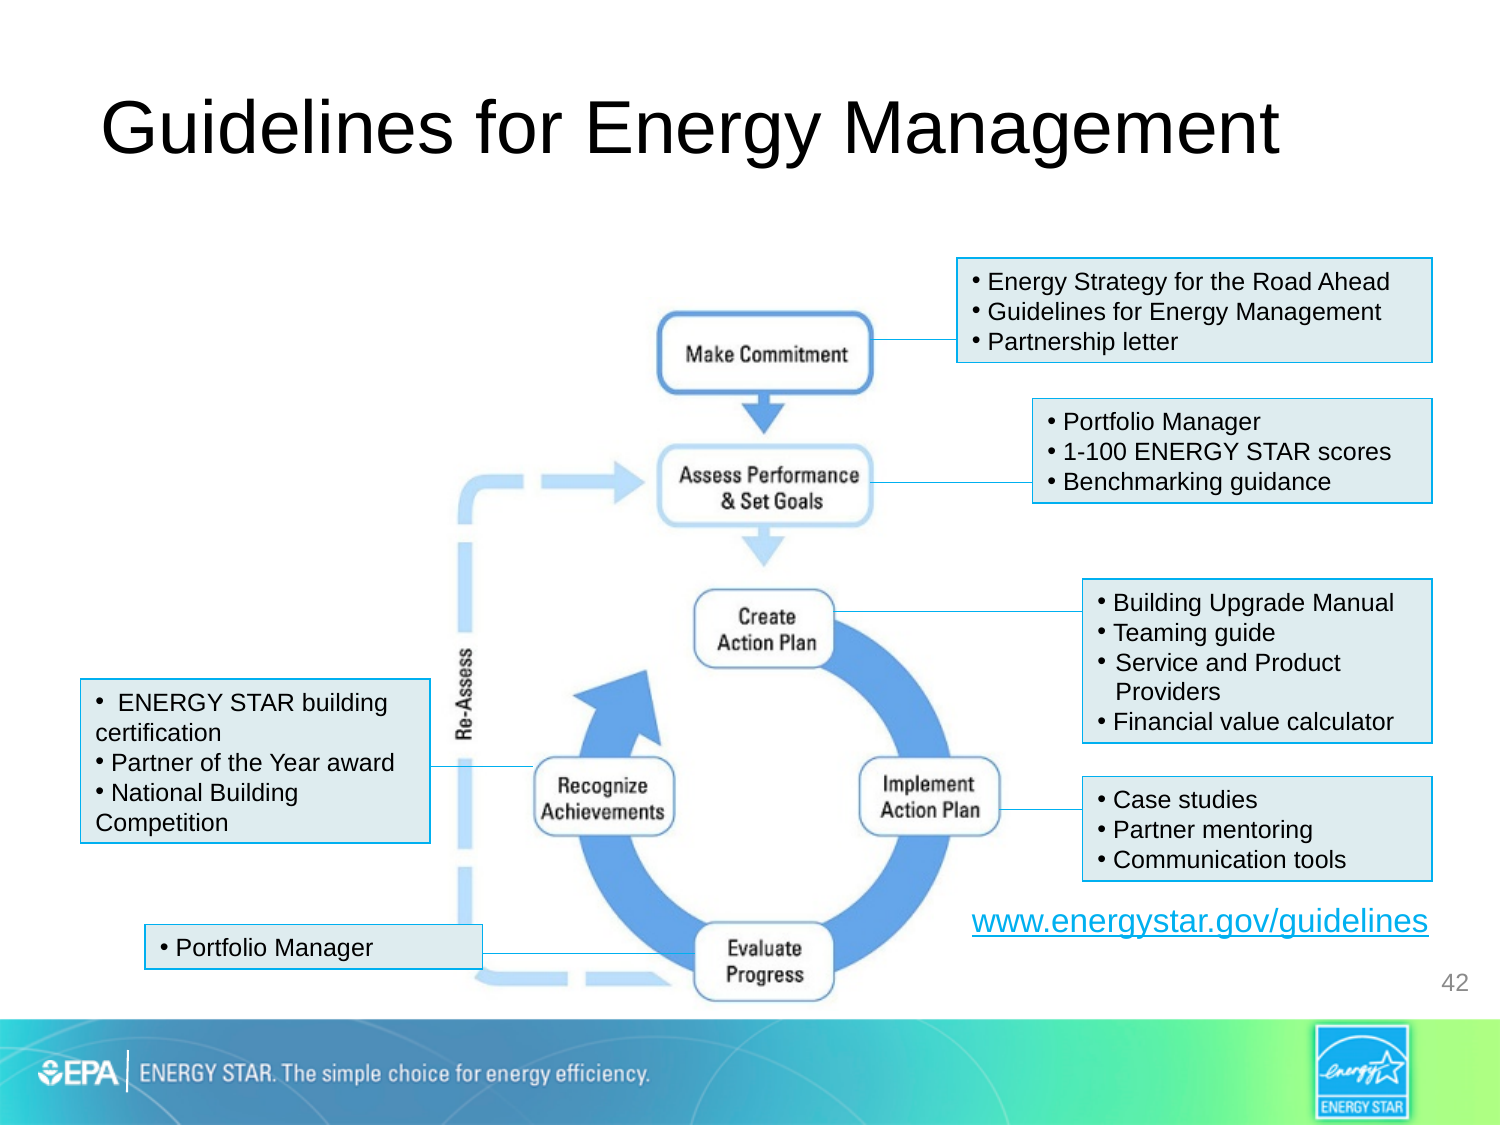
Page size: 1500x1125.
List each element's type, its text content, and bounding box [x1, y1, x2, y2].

text_box Portfolio Manager [144, 923, 430, 970]
title Guidelines for Energy Management [85, 20, 1380, 239]
text_box Building Upgrade Manual Teaming guide Service and Product Providers Financial value calculator [1082, 578, 1433, 744]
text_box www.energystar.gov/guidelines [1015, 892, 1483, 947]
picture [0, 0, 1500, 1125]
text_box Energy Strategy for the Road Ahead Guidelines for Energy Management Partnership letter [956, 257, 1433, 363]
text_box Portfolio Manager 1-100 ENERGY STAR scores Benchmarking guidance [1032, 397, 1433, 504]
text_box Case studies Partner mentoring Communication tools [1082, 775, 1433, 882]
text_box ENERGY STAR building certification Partner of the Year award National Building Competition [80, 678, 430, 844]
